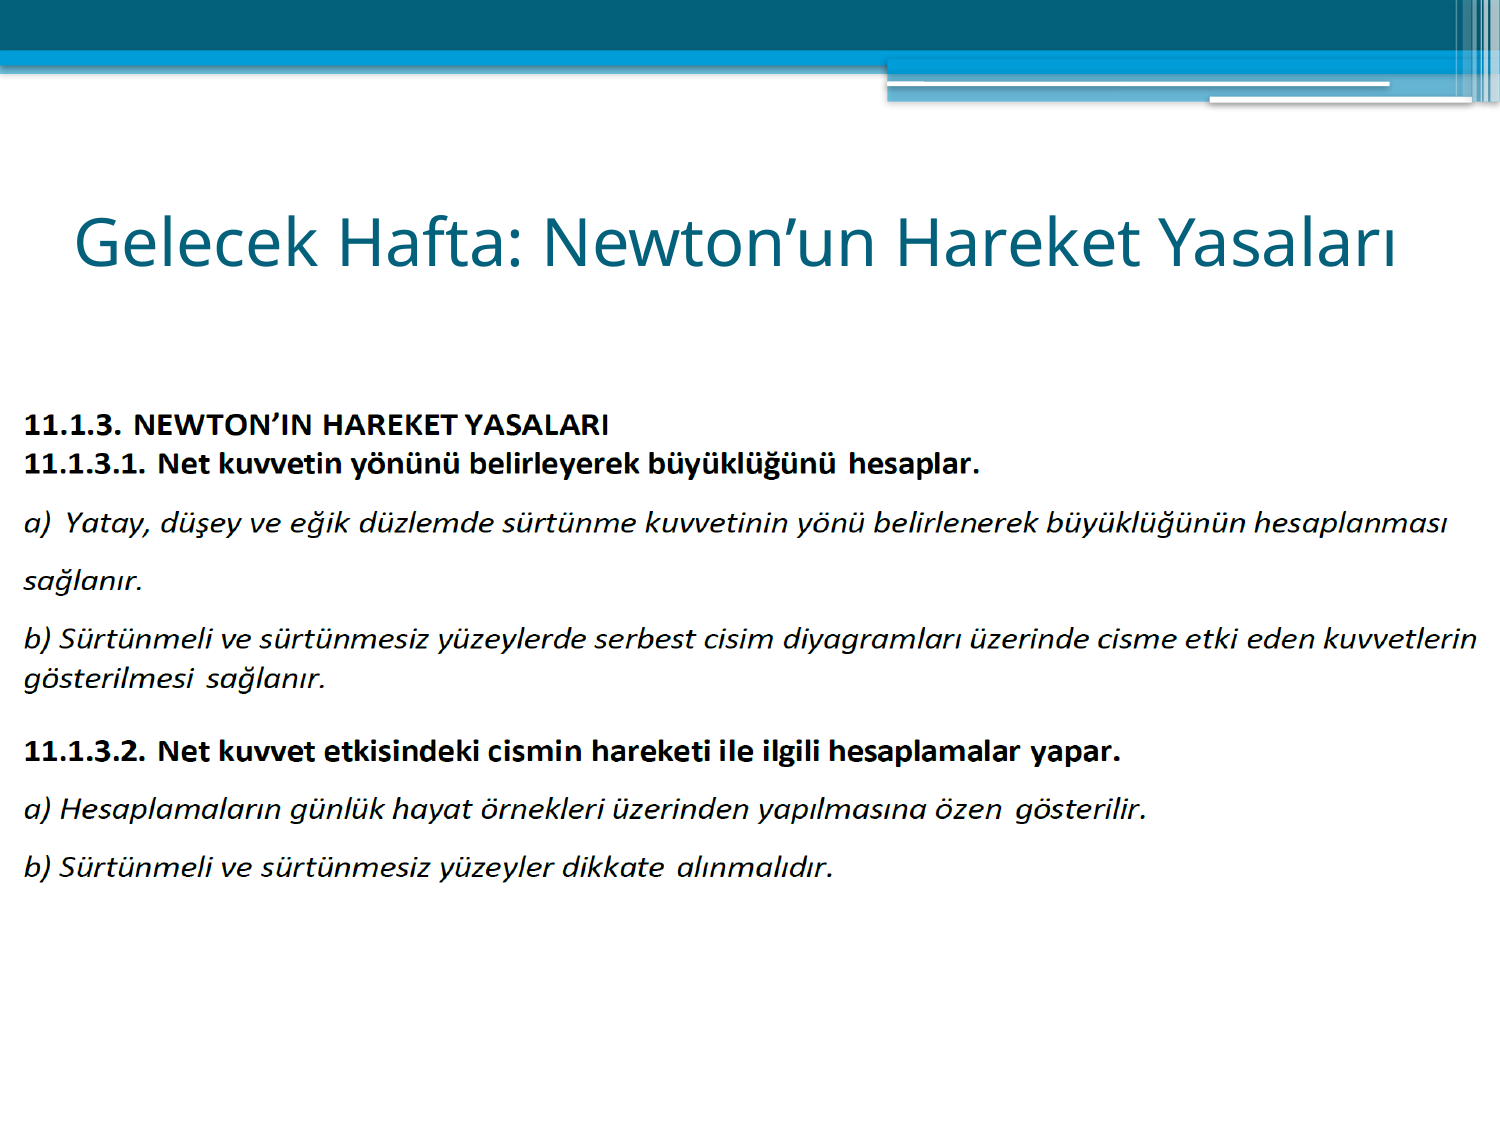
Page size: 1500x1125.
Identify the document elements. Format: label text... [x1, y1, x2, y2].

picture [15, 408, 1483, 894]
title Gelecek Hafta: Newton’un Hareket Yasaları [58, 152, 1425, 329]
